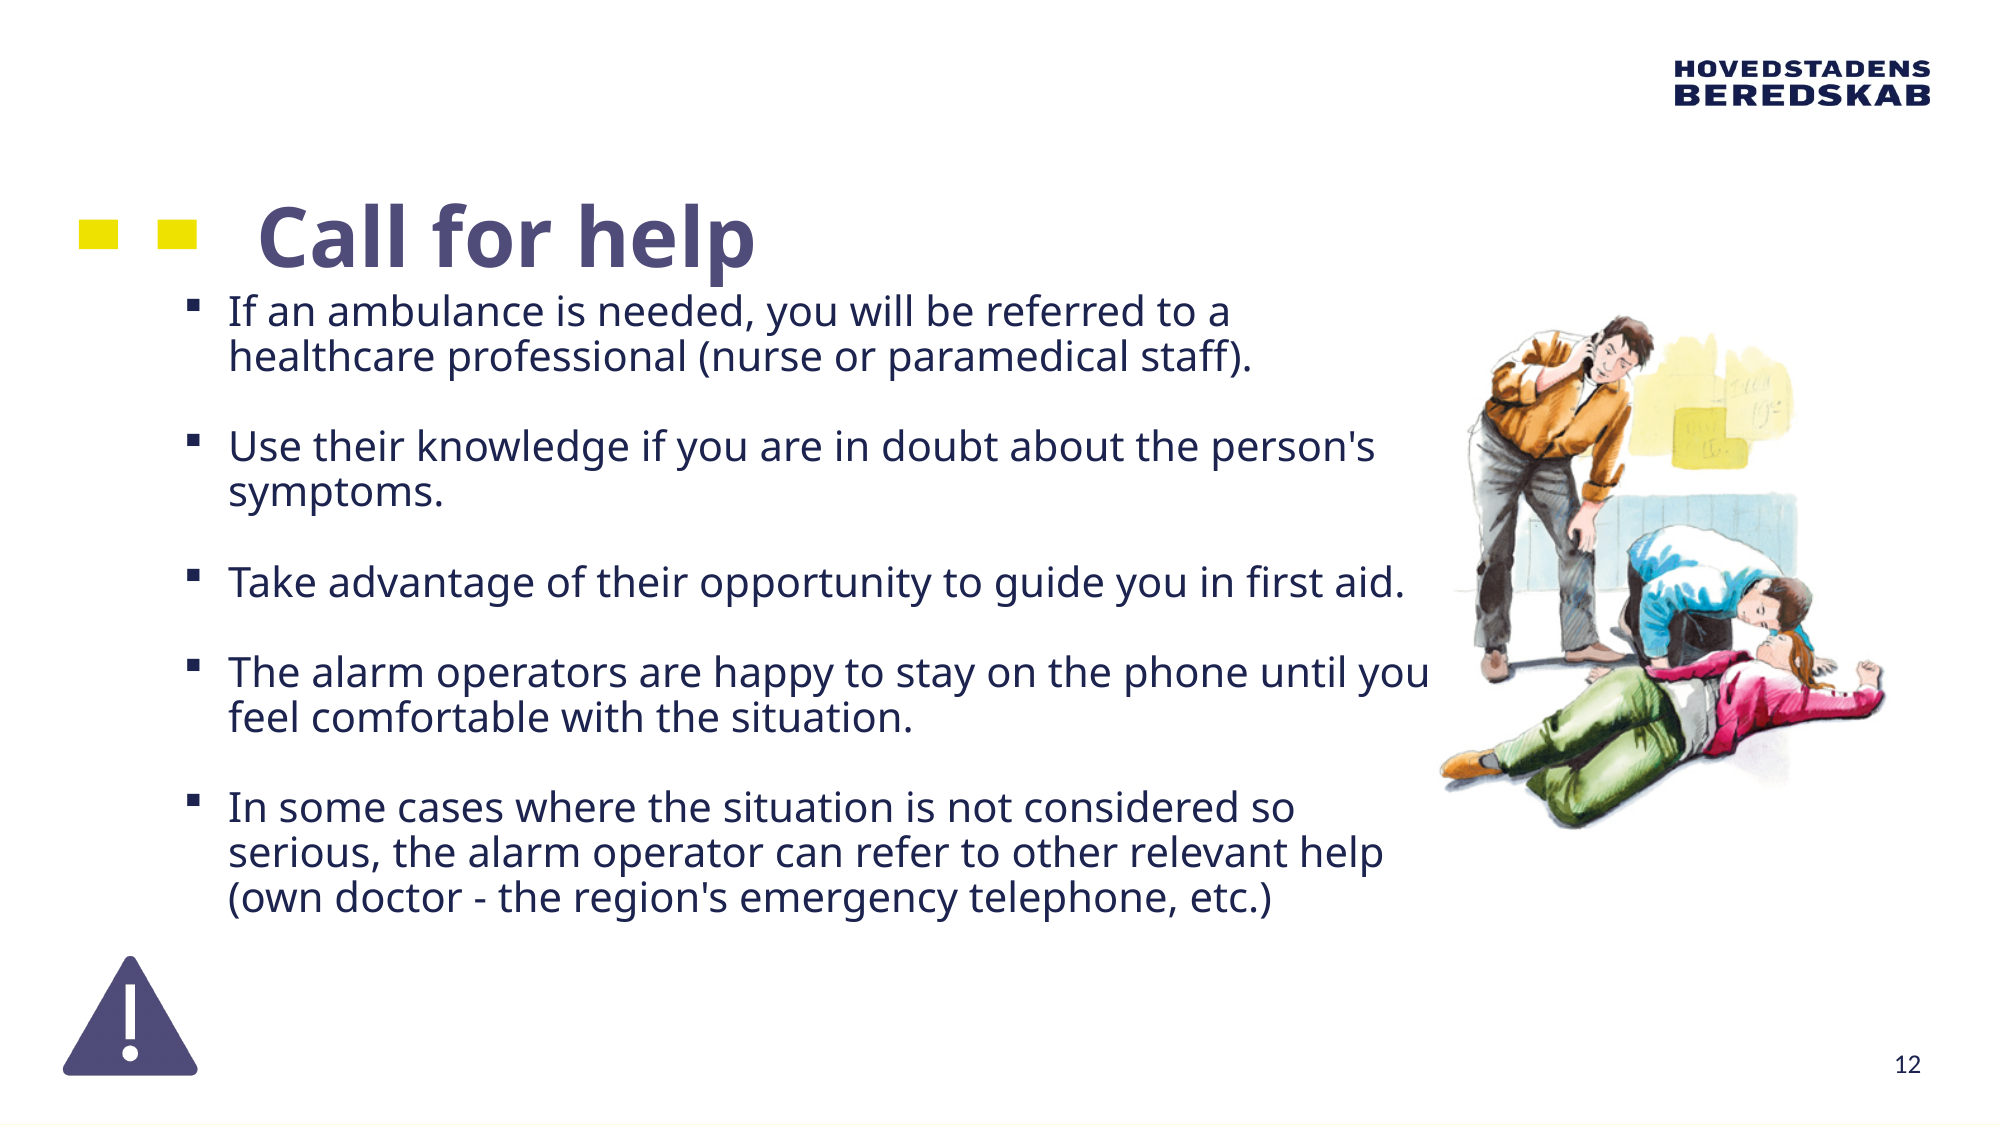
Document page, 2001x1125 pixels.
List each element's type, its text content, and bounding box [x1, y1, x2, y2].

picture [54, 940, 206, 1091]
slide_number 12 [1685, 1046, 1922, 1076]
title Call for help [0, 183, 1149, 372]
list If an ambulance is needed, you will be referred to a healthcare professional (nurse or paramedical staff). Use their knowledge if you are in doubt about the person's symptoms. Take advantage of their opportunity to guide you in first aid. The alarm operators are happy to stay on the phone until you feel comfortable with the situation. In some cases where the situation is not considered so serious, the alarm operator can refer to other relevant help (own doctor - the region's emergency telephone, etc.) [183, 289, 1387, 870]
picture [1675, 60, 1930, 106]
picture [1392, 275, 1921, 877]
